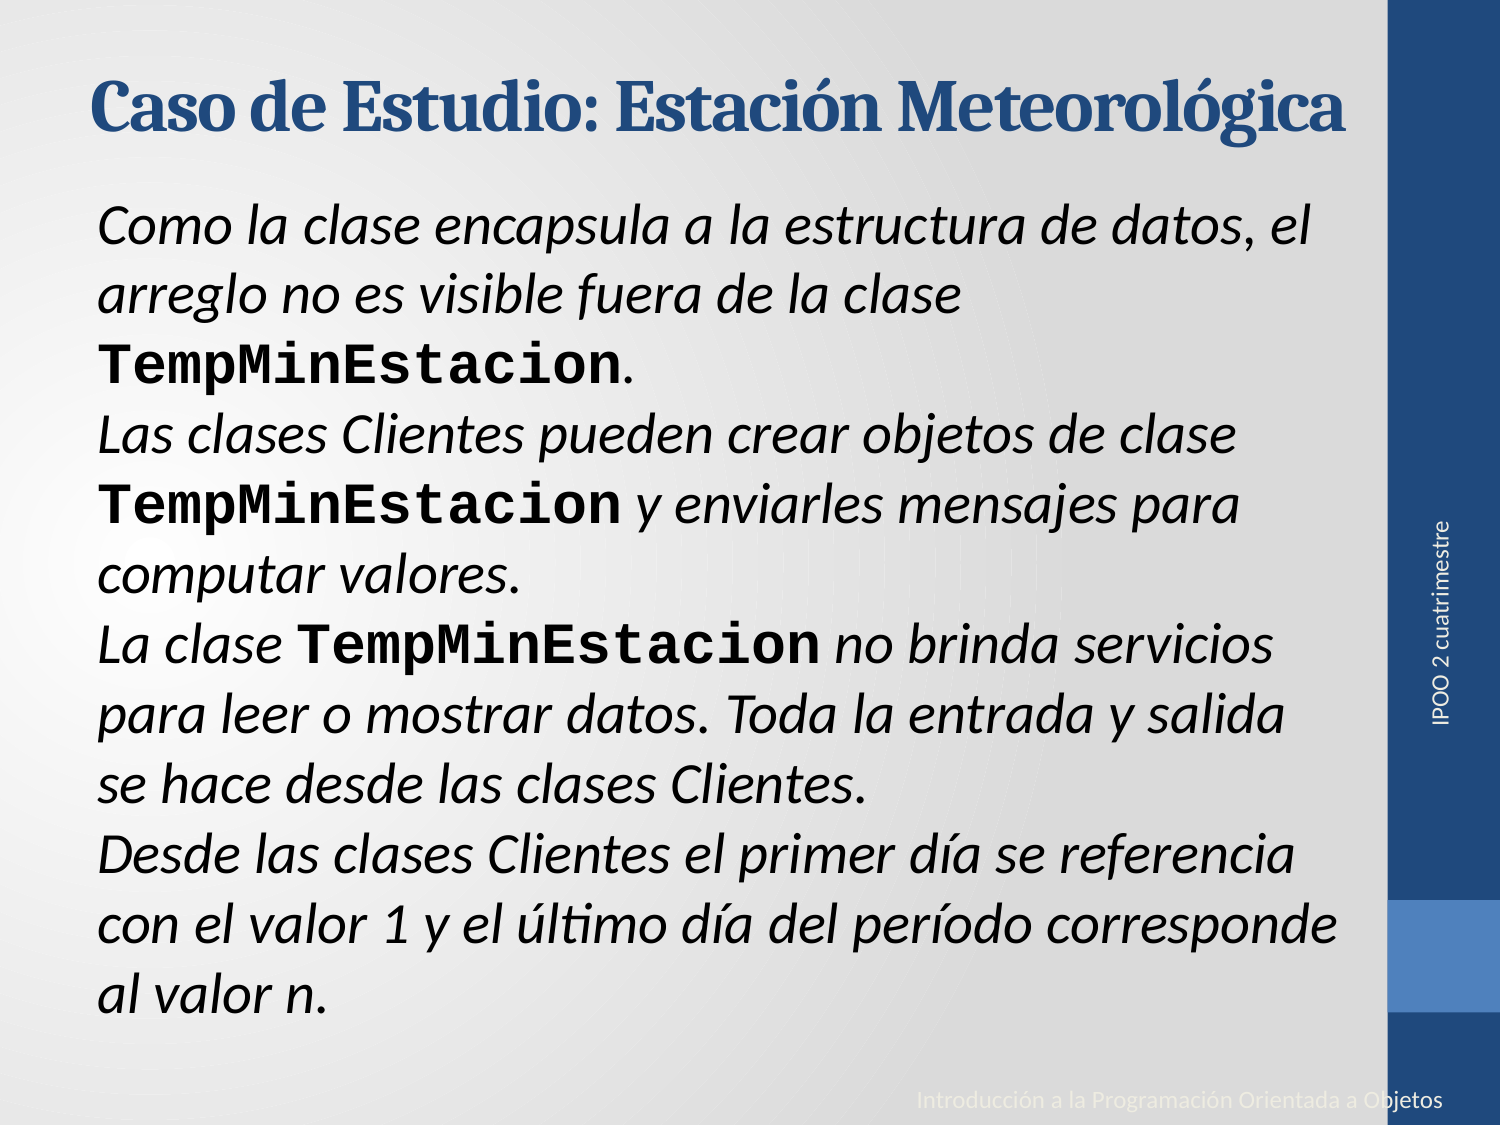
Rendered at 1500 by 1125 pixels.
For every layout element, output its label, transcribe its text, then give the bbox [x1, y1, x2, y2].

footer IPOO 2 cuatrimestre [1408, 500, 1469, 889]
footer Introducción a la Programación Orientada a Objetos [512, 1072, 1459, 1125]
title Caso de Estudio: Estación Meteorológica [75, 7, 1422, 195]
text_box Como la clase encapsula a la estructura de datos, el arreglo no es visible fuera de la clase TempMinEstacion. Las clases Clientes pueden crear objetos de clase TempMinEstacion y enviarles mensajes para computar valores. La clase TempMinEstacion no brinda servicios para leer o mostrar datos. Toda la entrada y salida se hace desde las clases Clientes. Desde las clases Clientes el primer día se referencia con el valor 1 y el último día del período corresponde al valor n. [82, 195, 1365, 1125]
